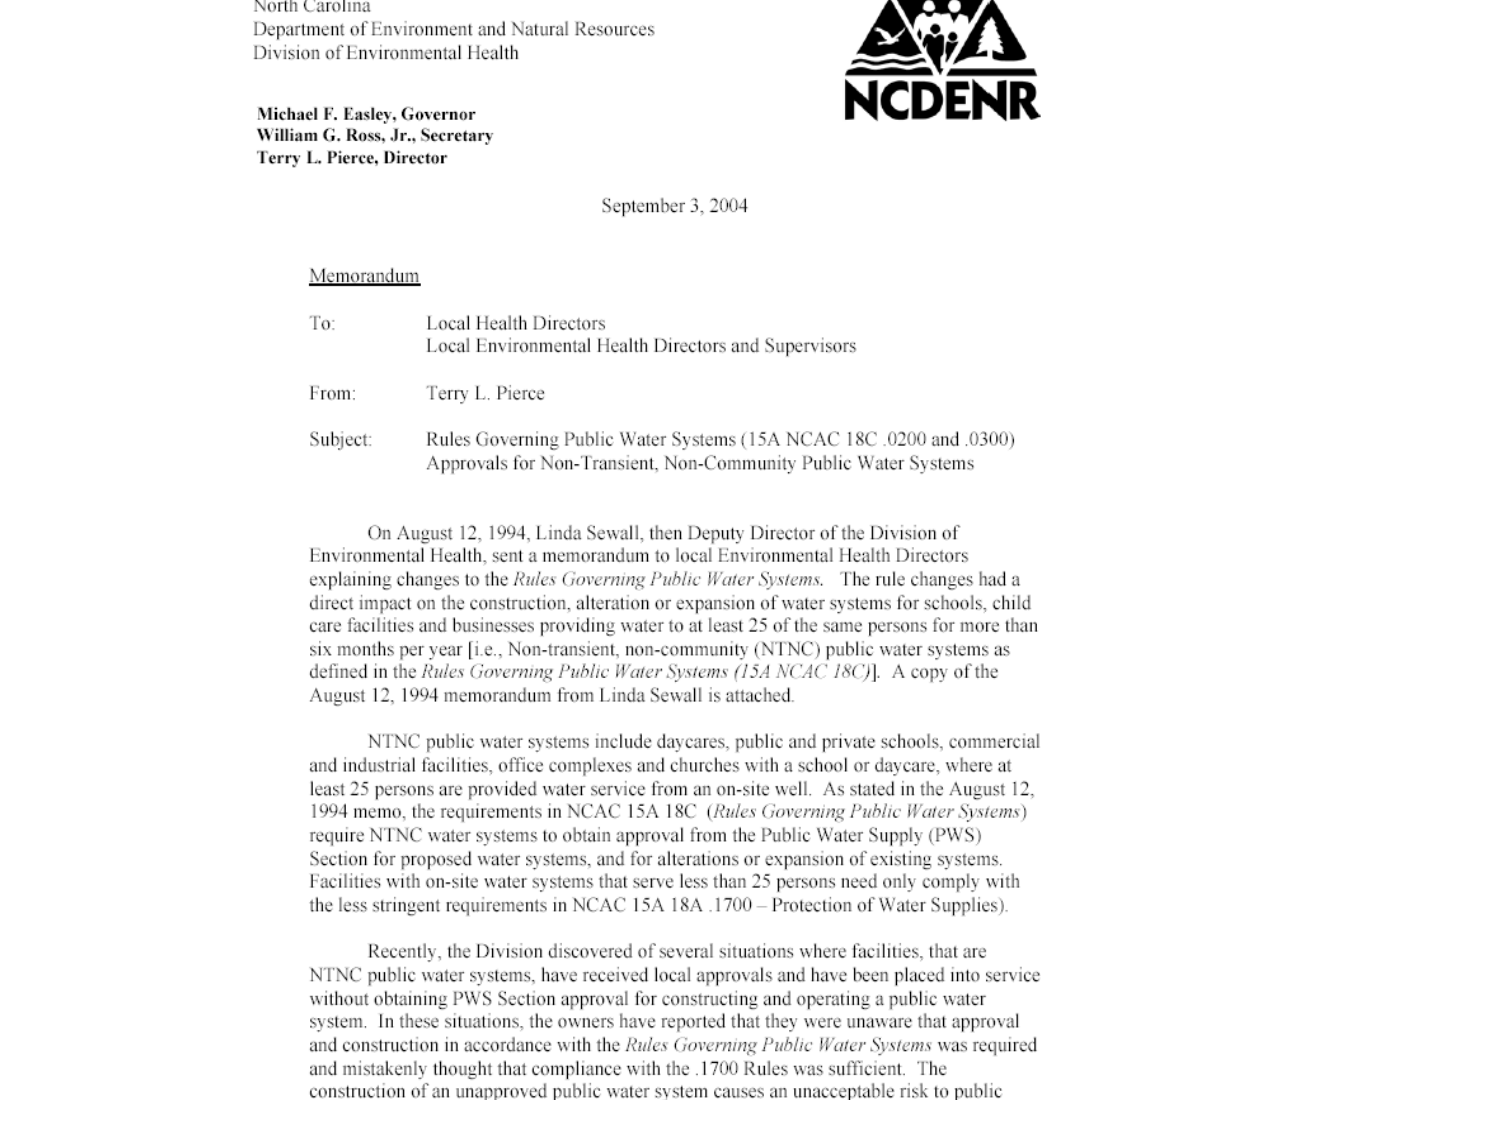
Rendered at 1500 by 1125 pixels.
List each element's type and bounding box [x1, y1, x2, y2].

picture [249, 0, 1063, 1101]
